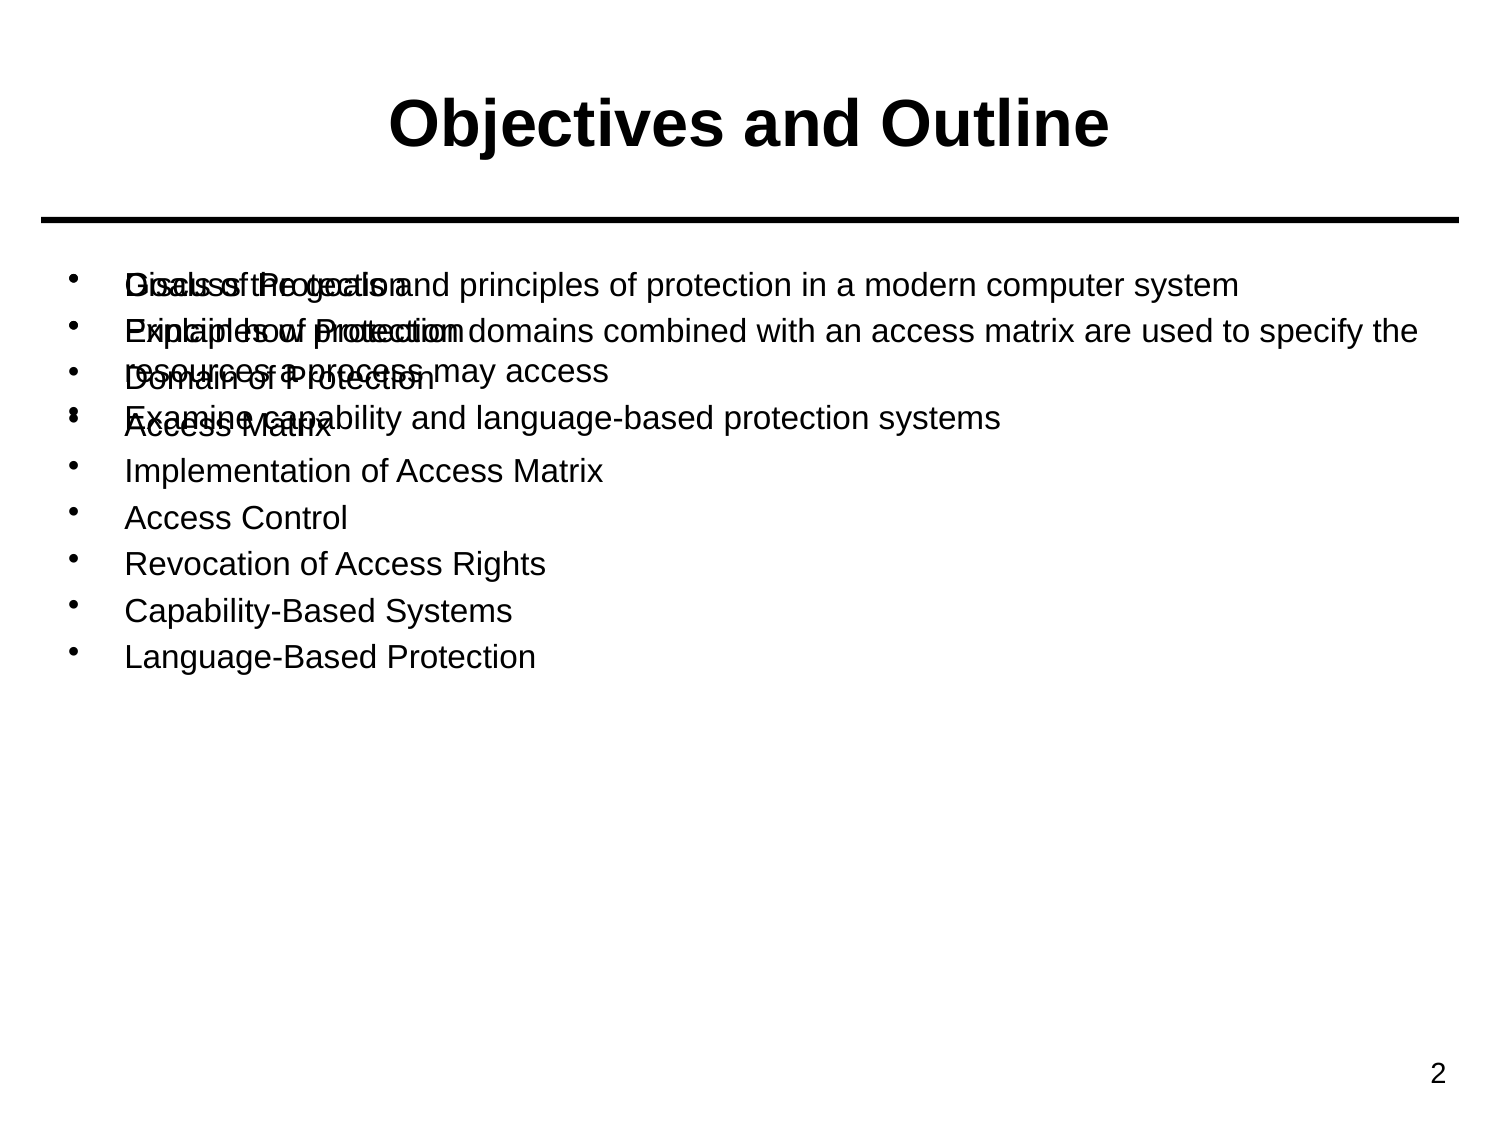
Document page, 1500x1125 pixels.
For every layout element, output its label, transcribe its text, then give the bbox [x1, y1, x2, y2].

title Objectives and Outline [53, 26, 1447, 214]
list Goals of Protection Principles of Protection Domain of Protection Access Matrix Implementation of Access Matrix Access Control Revocation of Access Rights Capability-Based Systems Language-Based Protection [53, 255, 1447, 1024]
slide_number 2 [1304, 1046, 1462, 1098]
